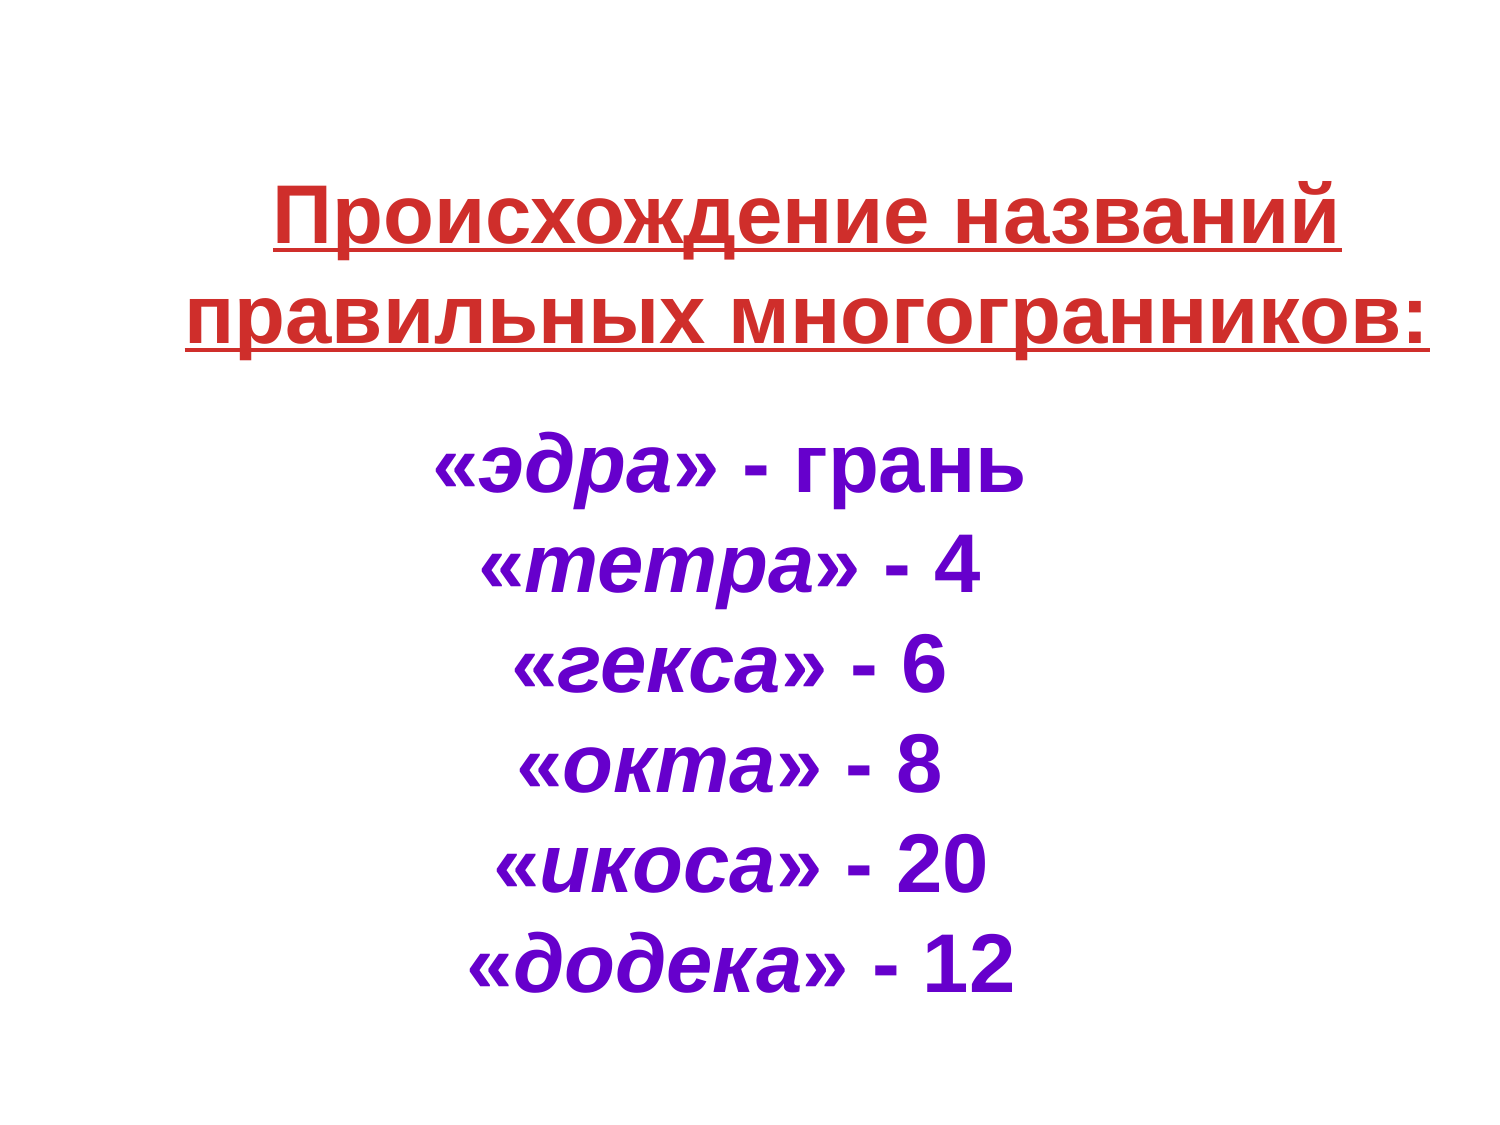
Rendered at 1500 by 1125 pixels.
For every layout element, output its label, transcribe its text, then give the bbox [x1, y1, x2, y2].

text_box «эдра» - грань «тетра» - 4 «гекса» - 6 «окта» - 8 «икоса» - 20 «додека» - 12 [363, 401, 1120, 1017]
text_box Происхождение названий правильных многогранников: [169, 152, 1445, 368]
